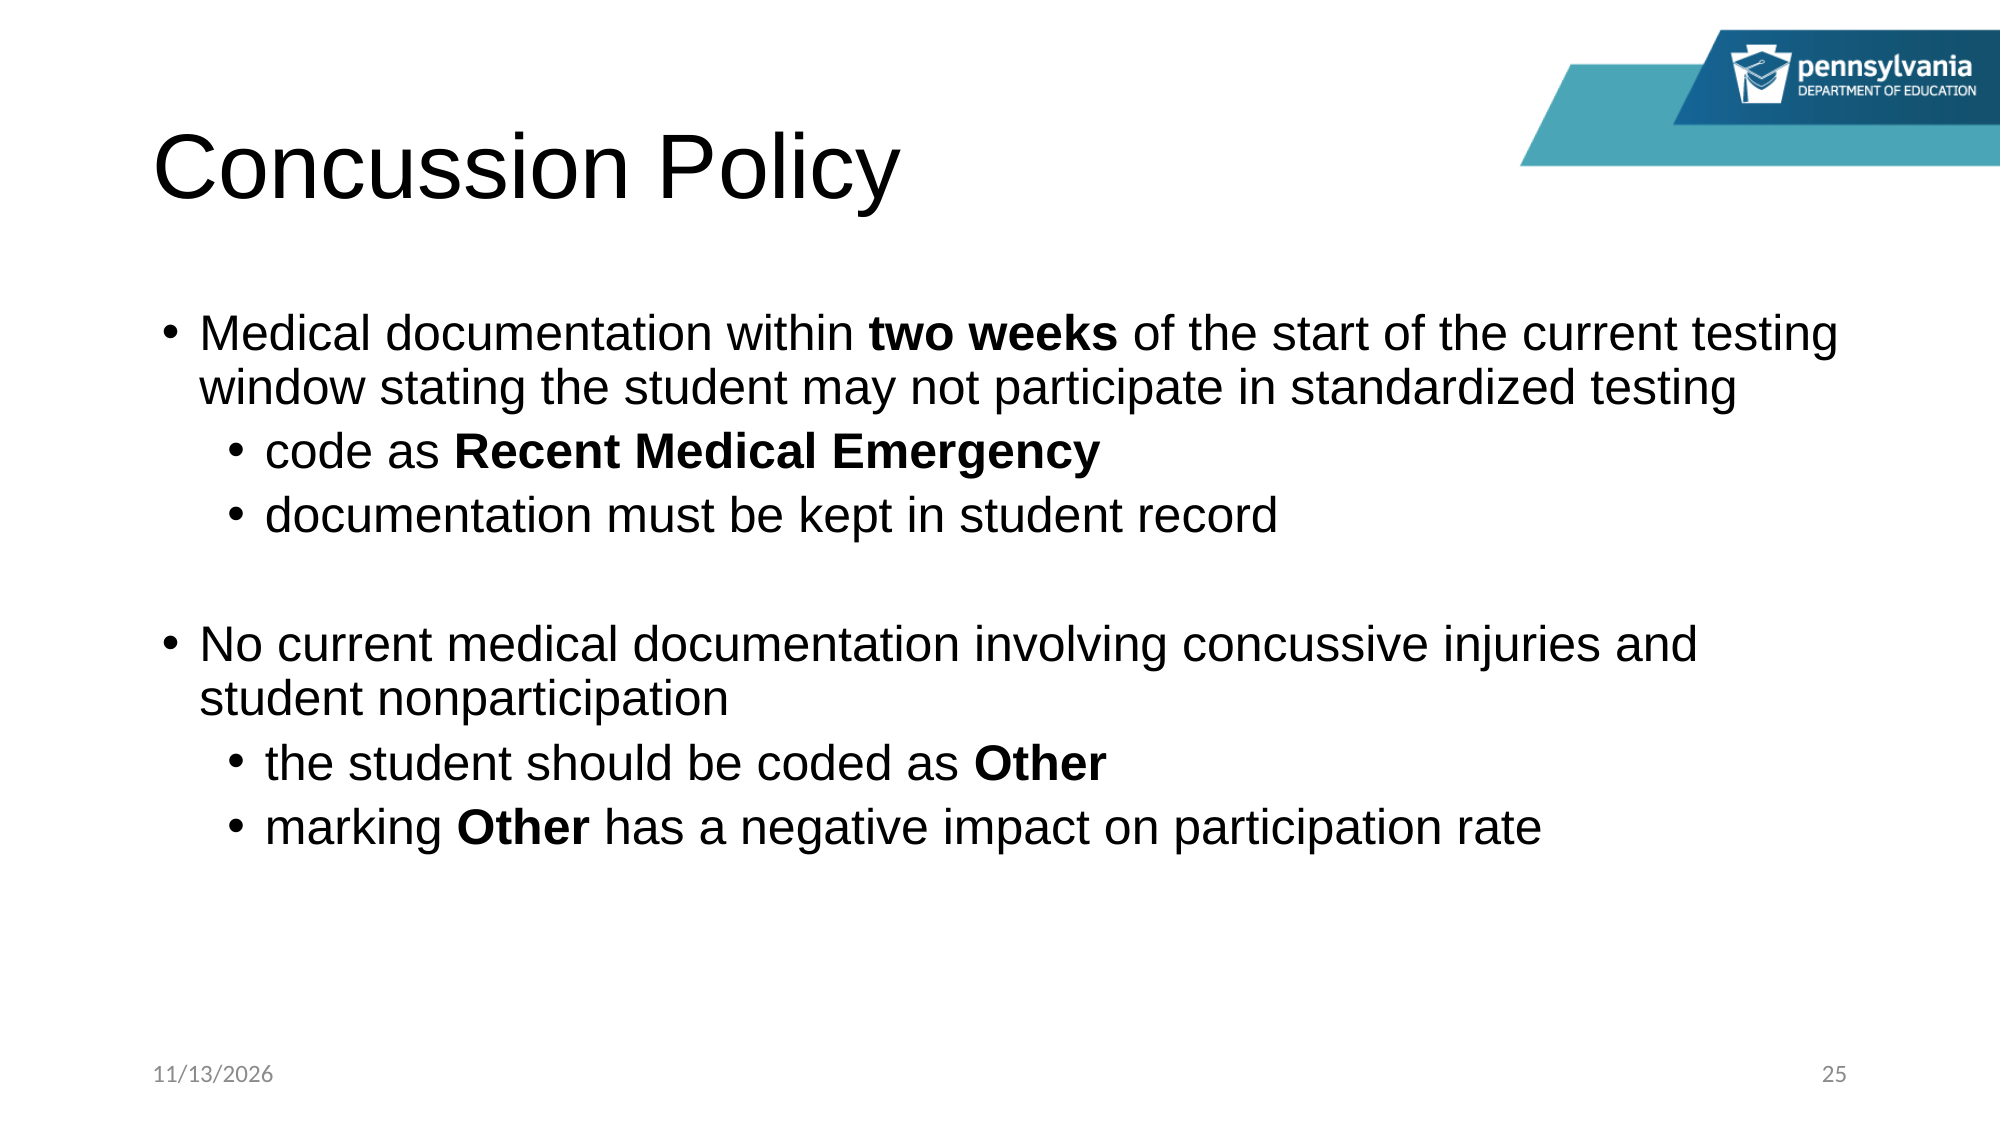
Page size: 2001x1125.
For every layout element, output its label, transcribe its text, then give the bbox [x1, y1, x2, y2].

slide_number 25 [1412, 1042, 1863, 1103]
picture [275, 0, 2000, 220]
list Medical documentation within two weeks of the start of the current testing window stating the student may not participate in standardized testing code as Recent Medical Emergency documentation must be kept in student record No current medical documentation involving concussive injuries and student nonparticipation the student should be coded as Other marking Other has a negative impact on participation rate [137, 299, 1863, 1014]
title Concussion Policy [137, 59, 1863, 278]
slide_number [137, 1042, 588, 1103]
